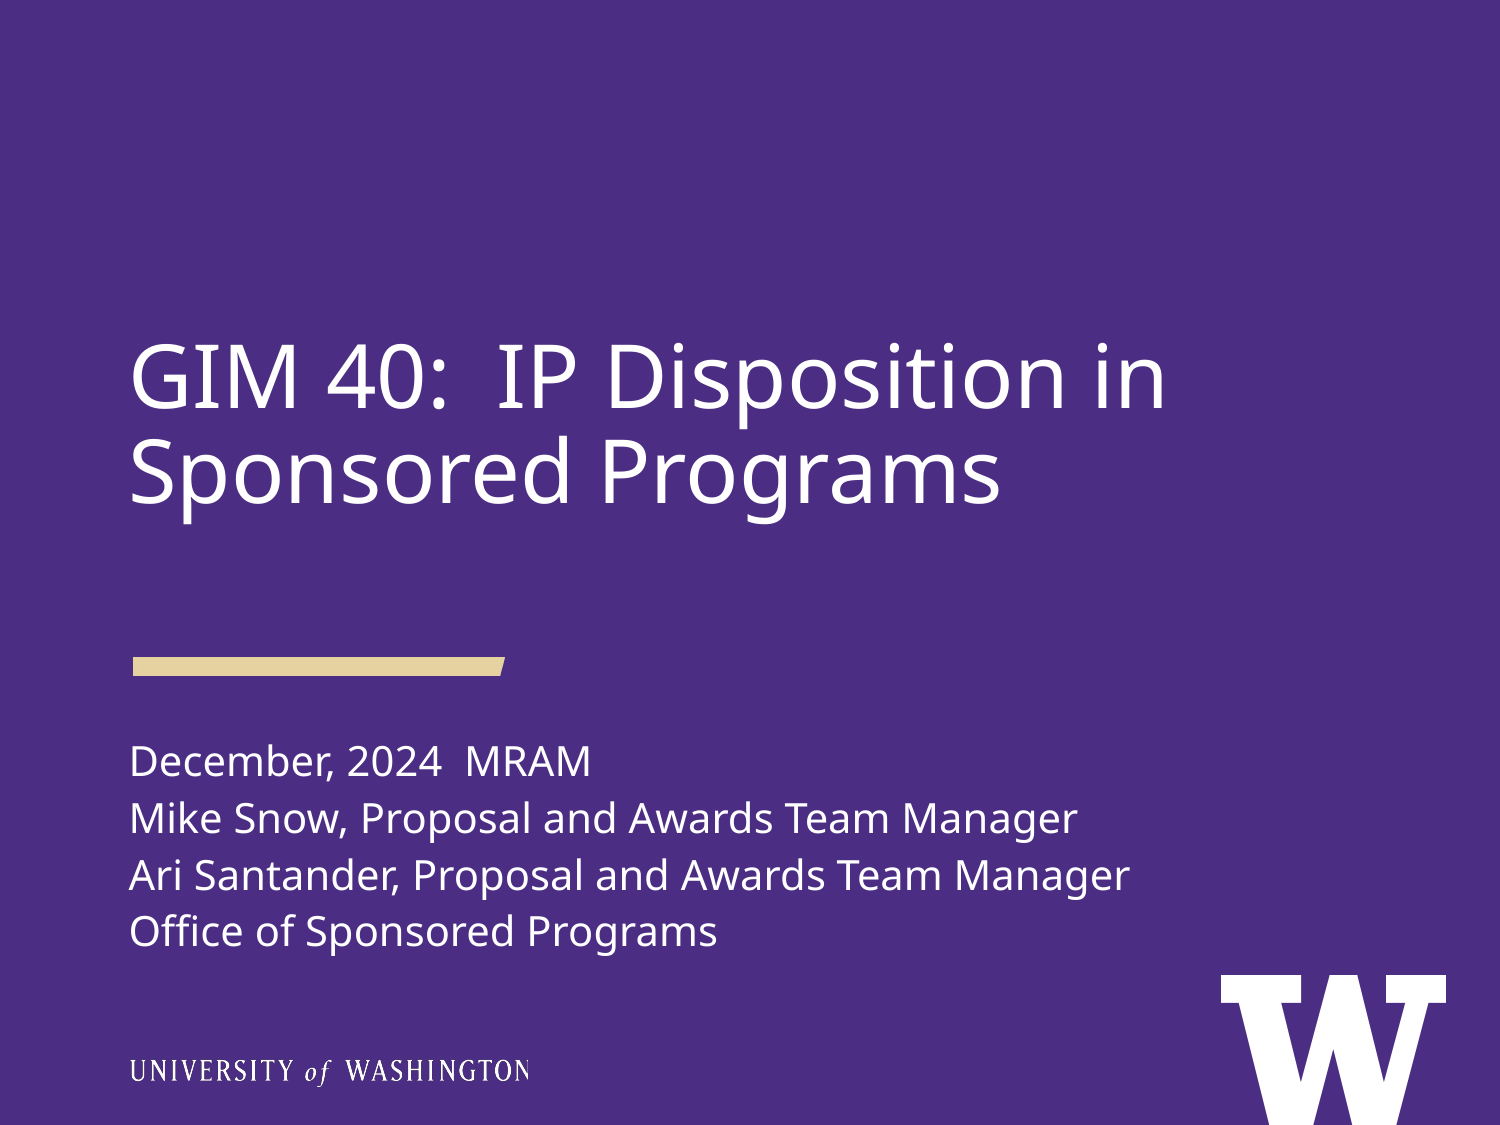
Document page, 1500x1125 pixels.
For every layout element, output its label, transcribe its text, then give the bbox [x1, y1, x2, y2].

picture [133, 657, 505, 676]
text_box December, 2024 MRAM Mike Snow, Proposal and Awards Team Manager Ari Santander, Proposal and Awards Team Manager Office of Sponsored Programs [113, 706, 1206, 1004]
picture [111, 1042, 528, 1087]
picture [1221, 975, 1446, 1125]
title GIM 40: IP Disposition in Sponsored Programs [113, 269, 1258, 531]
